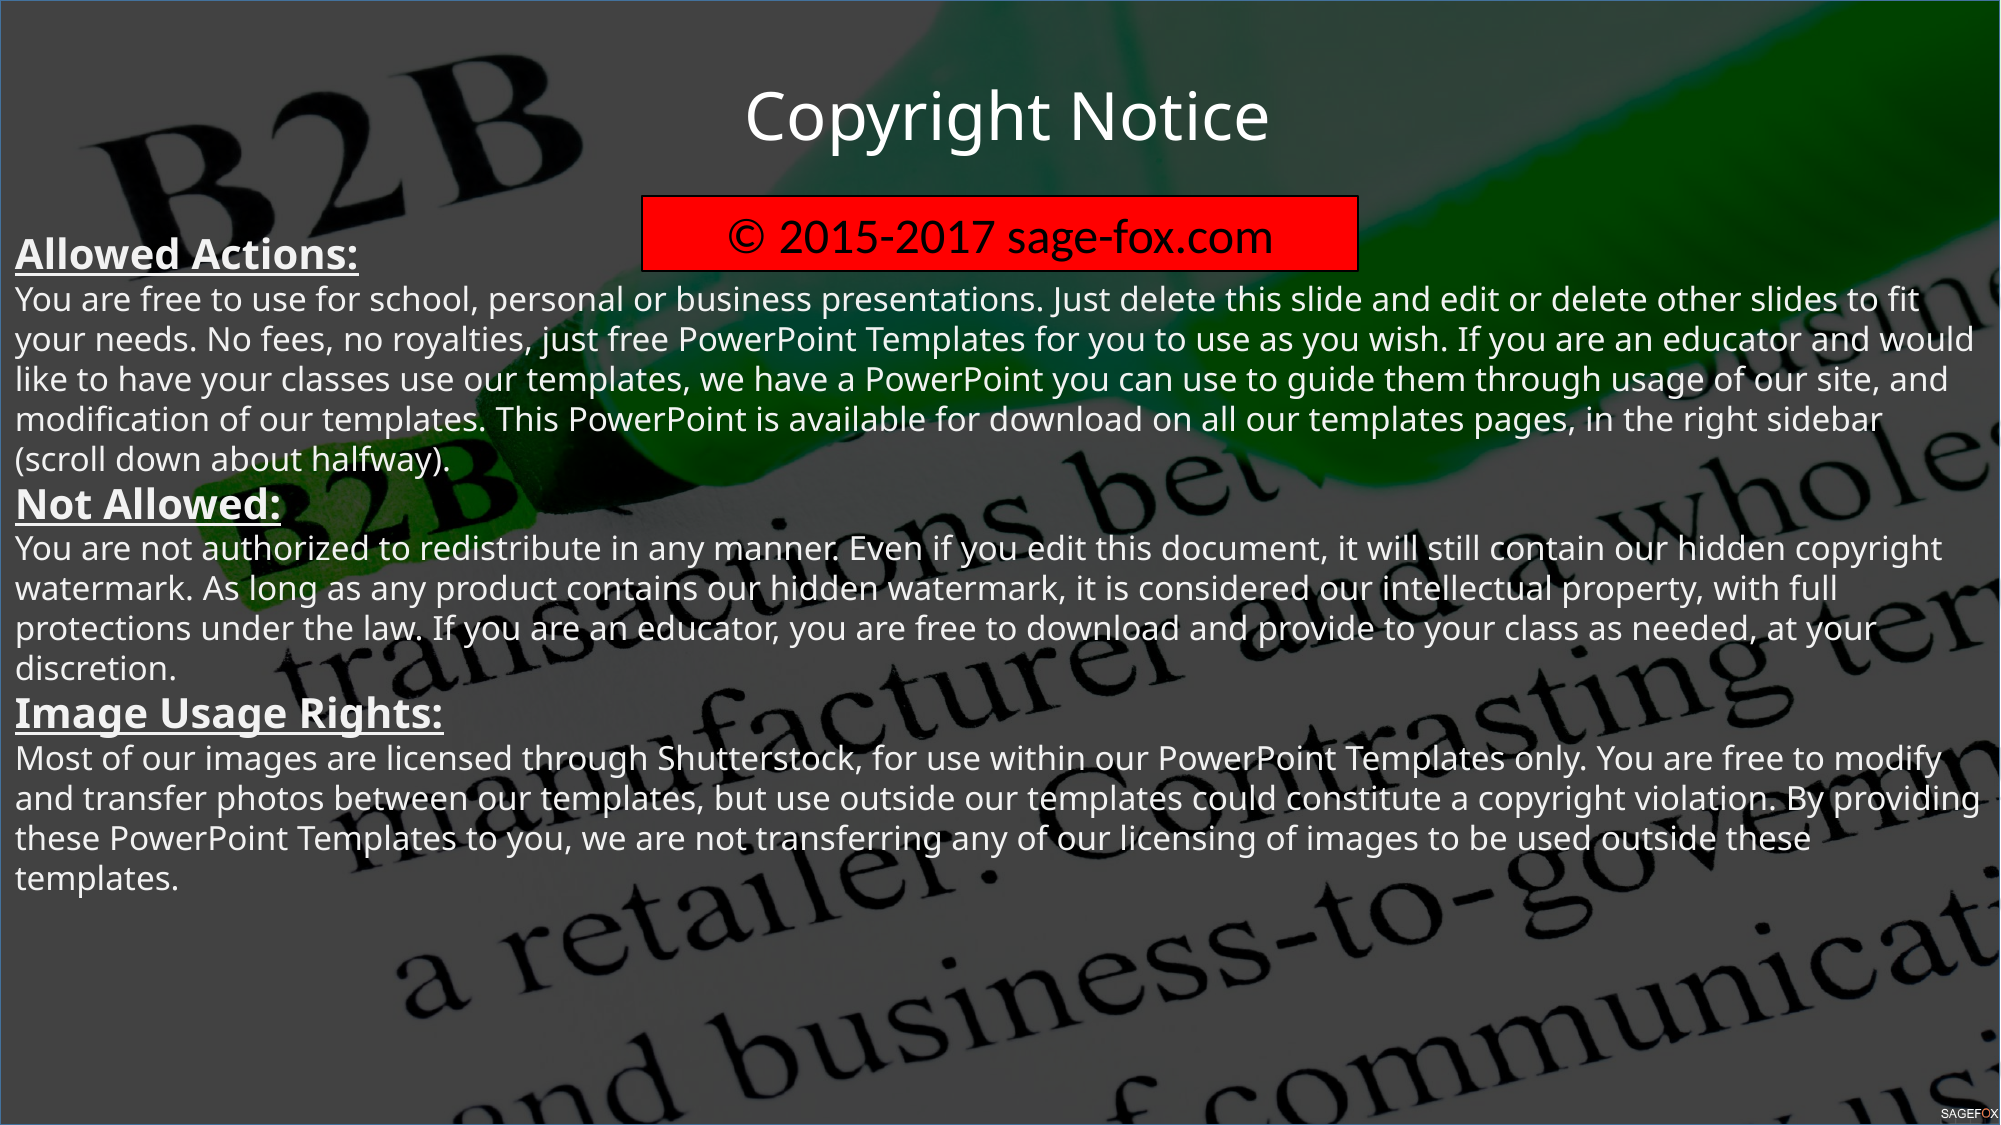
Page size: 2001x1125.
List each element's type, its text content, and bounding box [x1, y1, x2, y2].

text_box © 2015-2017 sage-fox.com [641, 196, 1358, 272]
title Copyright Notice [493, 60, 1524, 178]
text_box Allowed Actions: You are free to use for school, personal or business presentations. Just delete this slide and edit or delete other slides to fit your needs. No fees, no royalties, just free PowerPoint Templates for you to use as you wish. If you are an educator and would like to have your classes use our templates, we have a PowerPoint you can use to guide them through usage of our site, and modification of our templates. This PowerPoint is available for download on all our templates pages, in the right sidebar (scroll down about halfway). Not Allowed: You are not authorized to redistribute in any manner. Even if you edit this document, it will still contain our hidden copyright watermark. As long as any product contains our hidden watermark, it is considered our intellectual property, with full protections under the law. If you are an educator, you are free to download and provide to your class as needed, at your discretion. Image Usage Rights: Most of our images are licensed through Shutterstock, for use within our PowerPoint Templates only. You are free to modify and transfer photos between our templates, but use outside our templates could constitute a copyright violation. By providing these PowerPoint Templates to you, we are not transferring any of our licensing of images to be used outside these templates. [0, 0, 2000, 1125]
